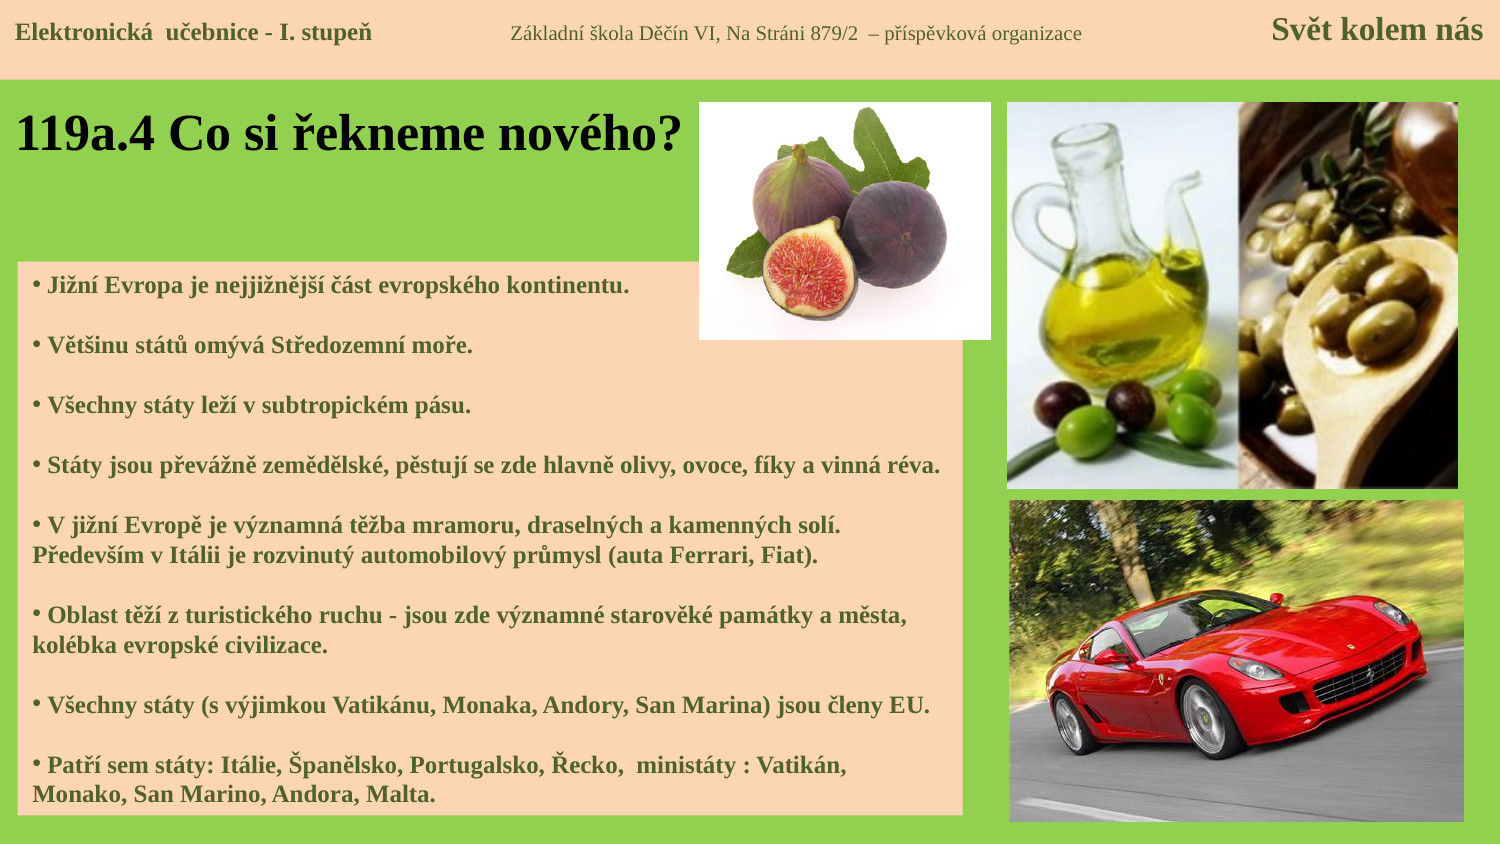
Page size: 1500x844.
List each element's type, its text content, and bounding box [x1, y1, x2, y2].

text_box Elektronická učebnice - I. stupeň Základní škola Děčín VI, Na Stráni 879/2 – příspěvková organizace Svět kolem nás [0, 0, 1500, 80]
text_box Jižní Evropa je nejjižnější část evropského kontinentu. Většinu států omývá Středozemní moře. Všechny státy leží v subtropickém pásu. Státy jsou převážně zemědělské, pěstují se zde hlavně olivy, ovoce, fíky a vinná réva. V jižní Evropě je významná těžba mramoru, draselných a kamenných solí. Především v Itálii je rozvinutý automobilový průmysl (auta Ferrari, Fiat). Oblast těží z turistického ruchu - jsou zde významné starověké památky a města, kolébka evropské civilizace. Všechny státy (s výjimkou Vatikánu, Monaka, Andory, San Marina) jsou členy EU. Patří sem státy: Itálie, Španělsko, Portugalsko, Řecko, ministáty : Vatikán, Monako, San Marino, Andora, Malta. [17, 261, 963, 816]
picture [1009, 500, 1464, 823]
title 119a.4 Co si řekneme nového? [0, 80, 703, 179]
picture [1007, 102, 1458, 490]
picture [699, 102, 991, 340]
